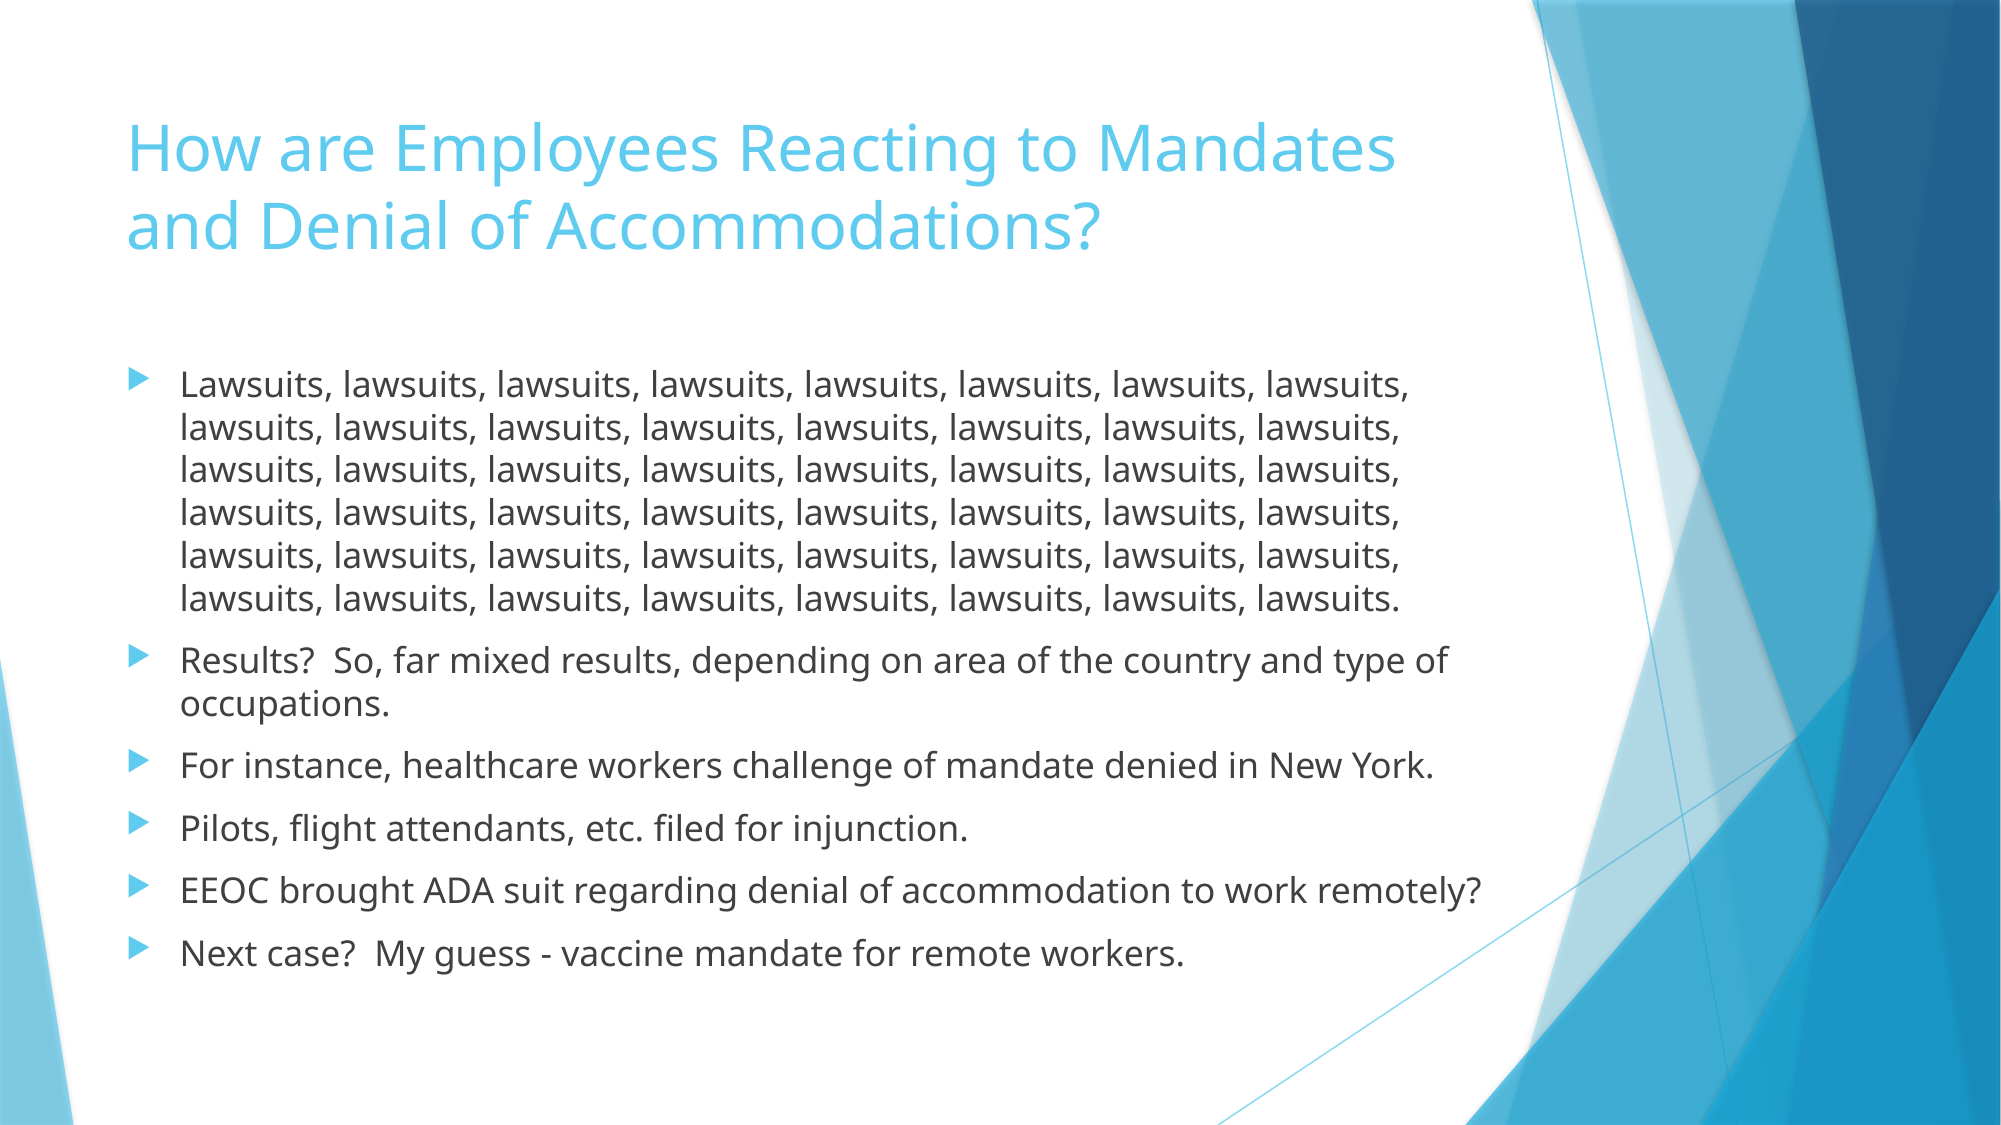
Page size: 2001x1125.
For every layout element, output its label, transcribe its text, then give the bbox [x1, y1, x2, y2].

title How are Employees Reacting to Mandates and Denial of Accommodations? [111, 99, 1522, 317]
list Lawsuits, lawsuits, lawsuits, lawsuits, lawsuits, lawsuits, lawsuits, lawsuits, lawsuits, lawsuits, lawsuits, lawsuits, lawsuits, lawsuits, lawsuits, lawsuits, lawsuits, lawsuits, lawsuits, lawsuits, lawsuits, lawsuits, lawsuits, lawsuits, lawsuits, lawsuits, lawsuits, lawsuits, lawsuits, lawsuits, lawsuits, lawsuits, lawsuits, lawsuits, lawsuits, lawsuits, lawsuits, lawsuits, lawsuits, lawsuits, lawsuits, lawsuits, lawsuits, lawsuits, lawsuits, lawsuits, lawsuits, lawsuits. Results? So, far mixed results, depending on area of the country and type of occupations. For instance, healthcare workers challenge of mandate denied in New York. Pilots, flight attendants, etc. filed for injunction. EEOC brought ADA suit regarding denial of accommodation to work remotely? Next case? My guess - vaccine mandate for remote workers. [111, 354, 1522, 992]
